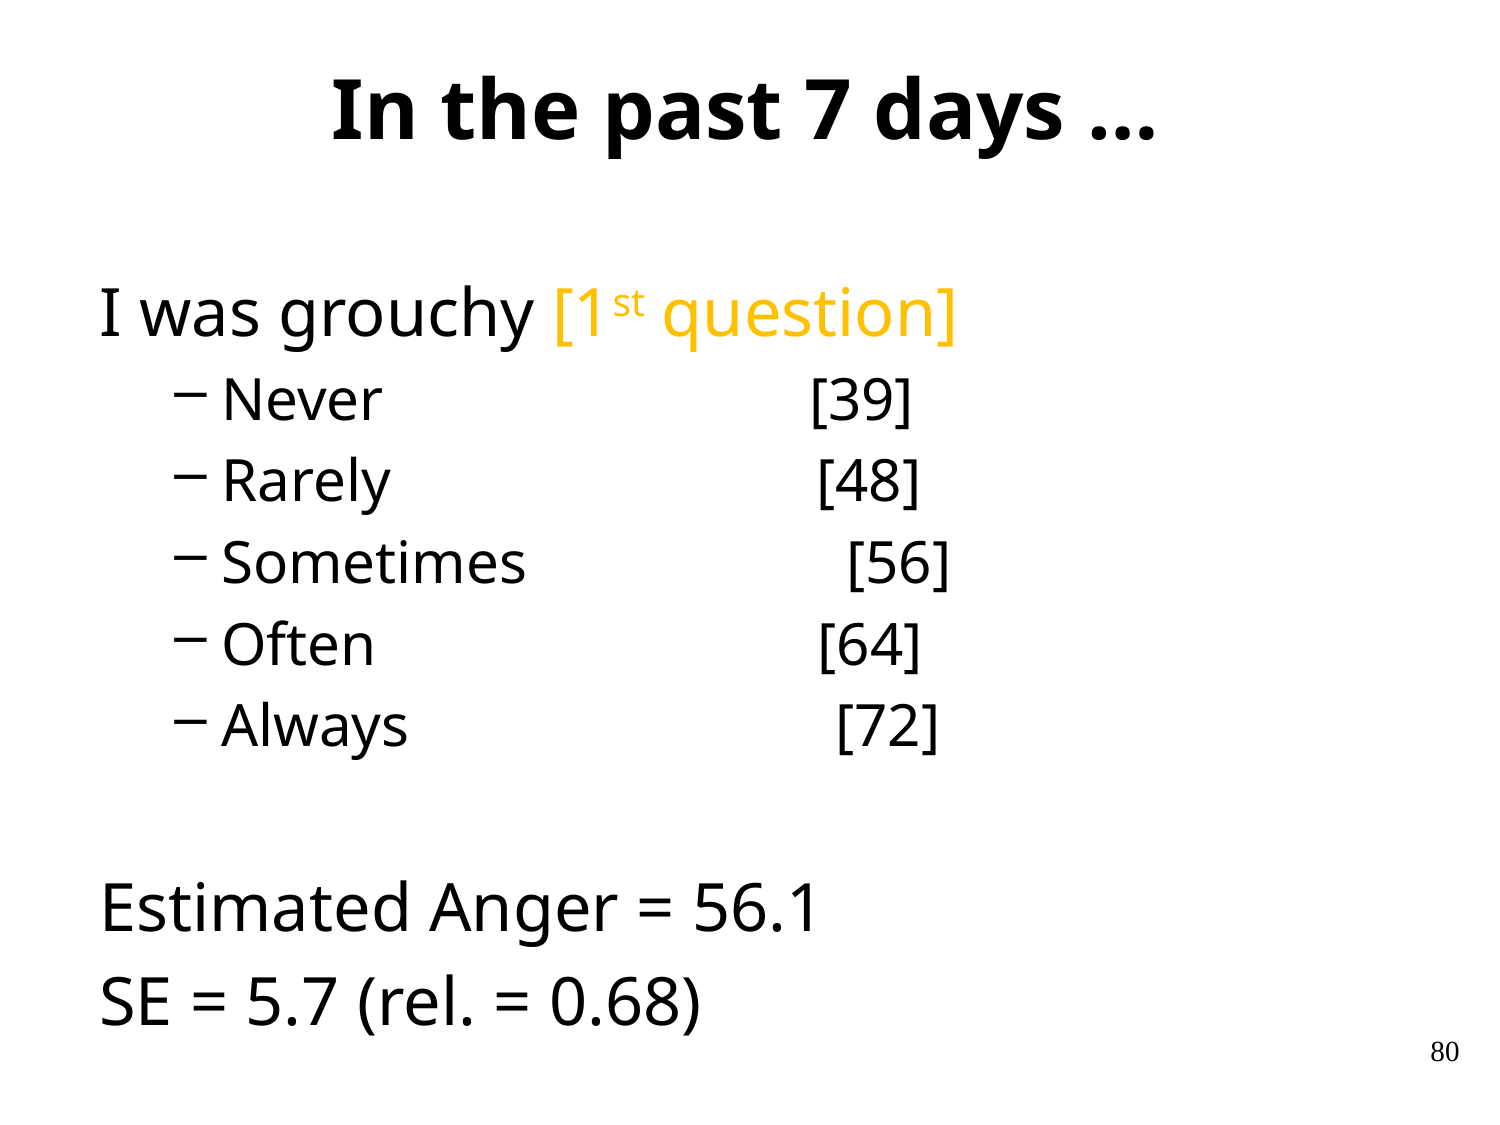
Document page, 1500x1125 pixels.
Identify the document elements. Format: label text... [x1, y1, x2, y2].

slide_number 80 [1080, 1024, 1476, 1103]
title In the past 7 days … [37, 12, 1476, 201]
list I was grouchy [1st question] Never [39] Rarely [48] Sometimes [56] Often [64] Always [72] Estimated Anger = 56.1 SE = 5.7 (rel. = 0.68) [84, 262, 1388, 1006]
